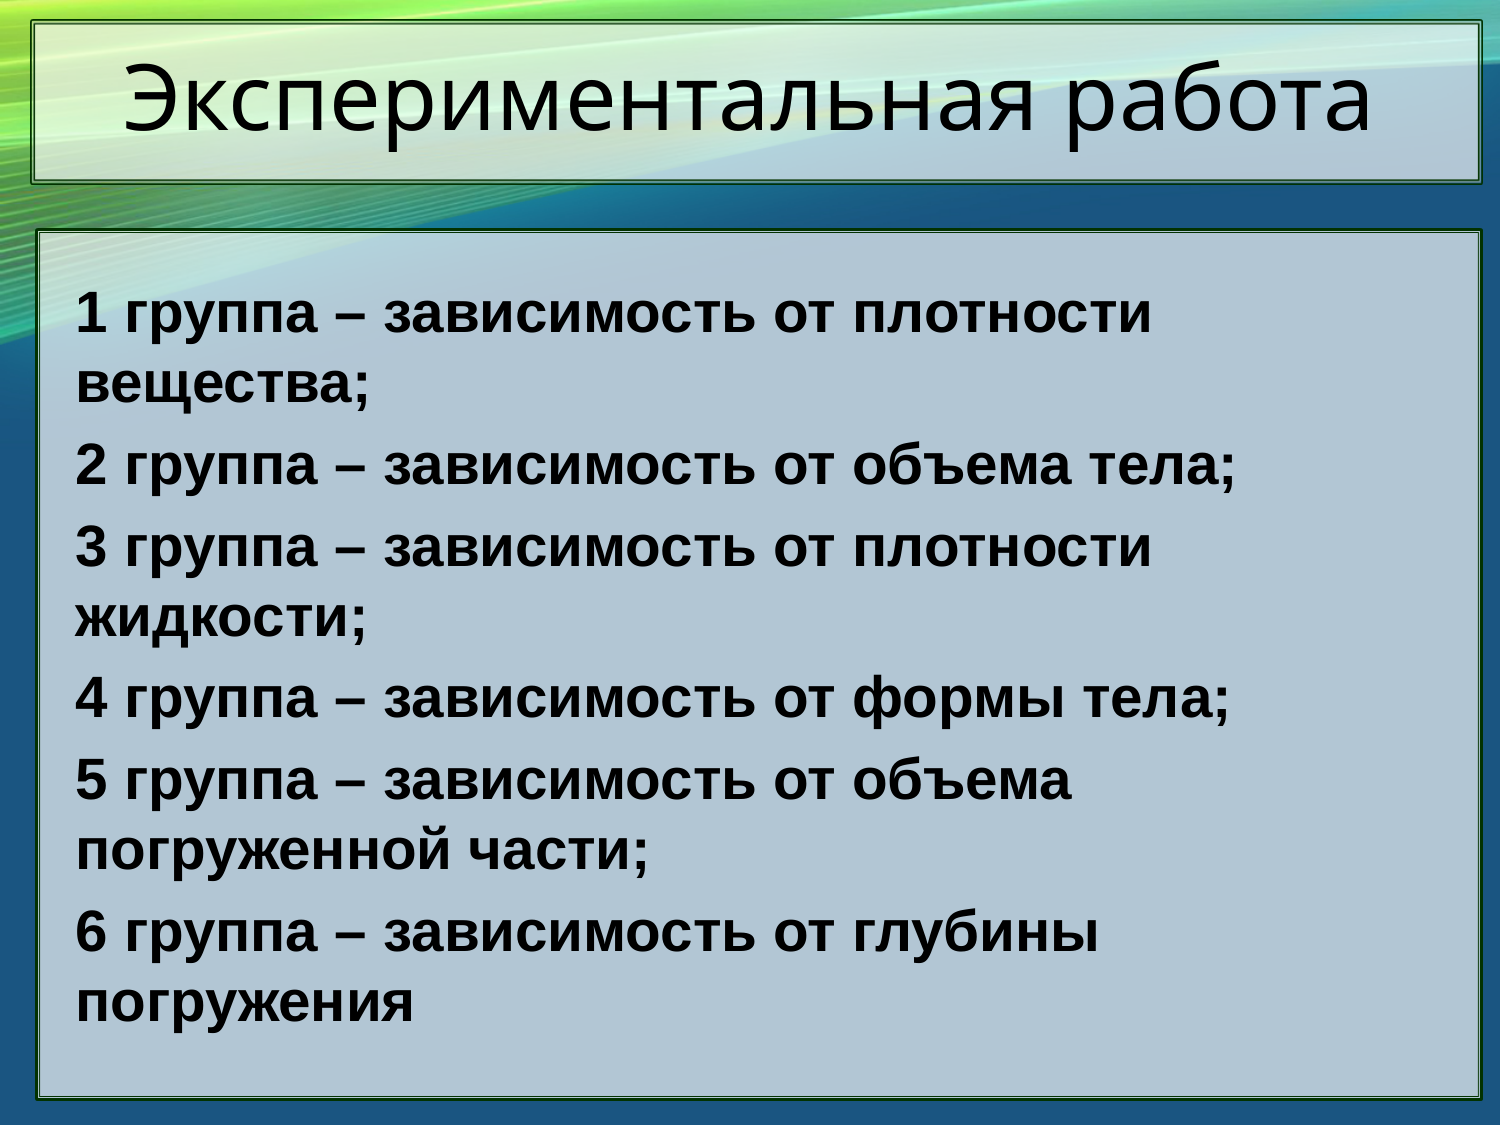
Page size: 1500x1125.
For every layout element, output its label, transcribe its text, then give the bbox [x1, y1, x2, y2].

picture [0, 188, 1500, 1125]
picture [29, 18, 1483, 185]
title Экспериментальная работа [0, 0, 1500, 188]
